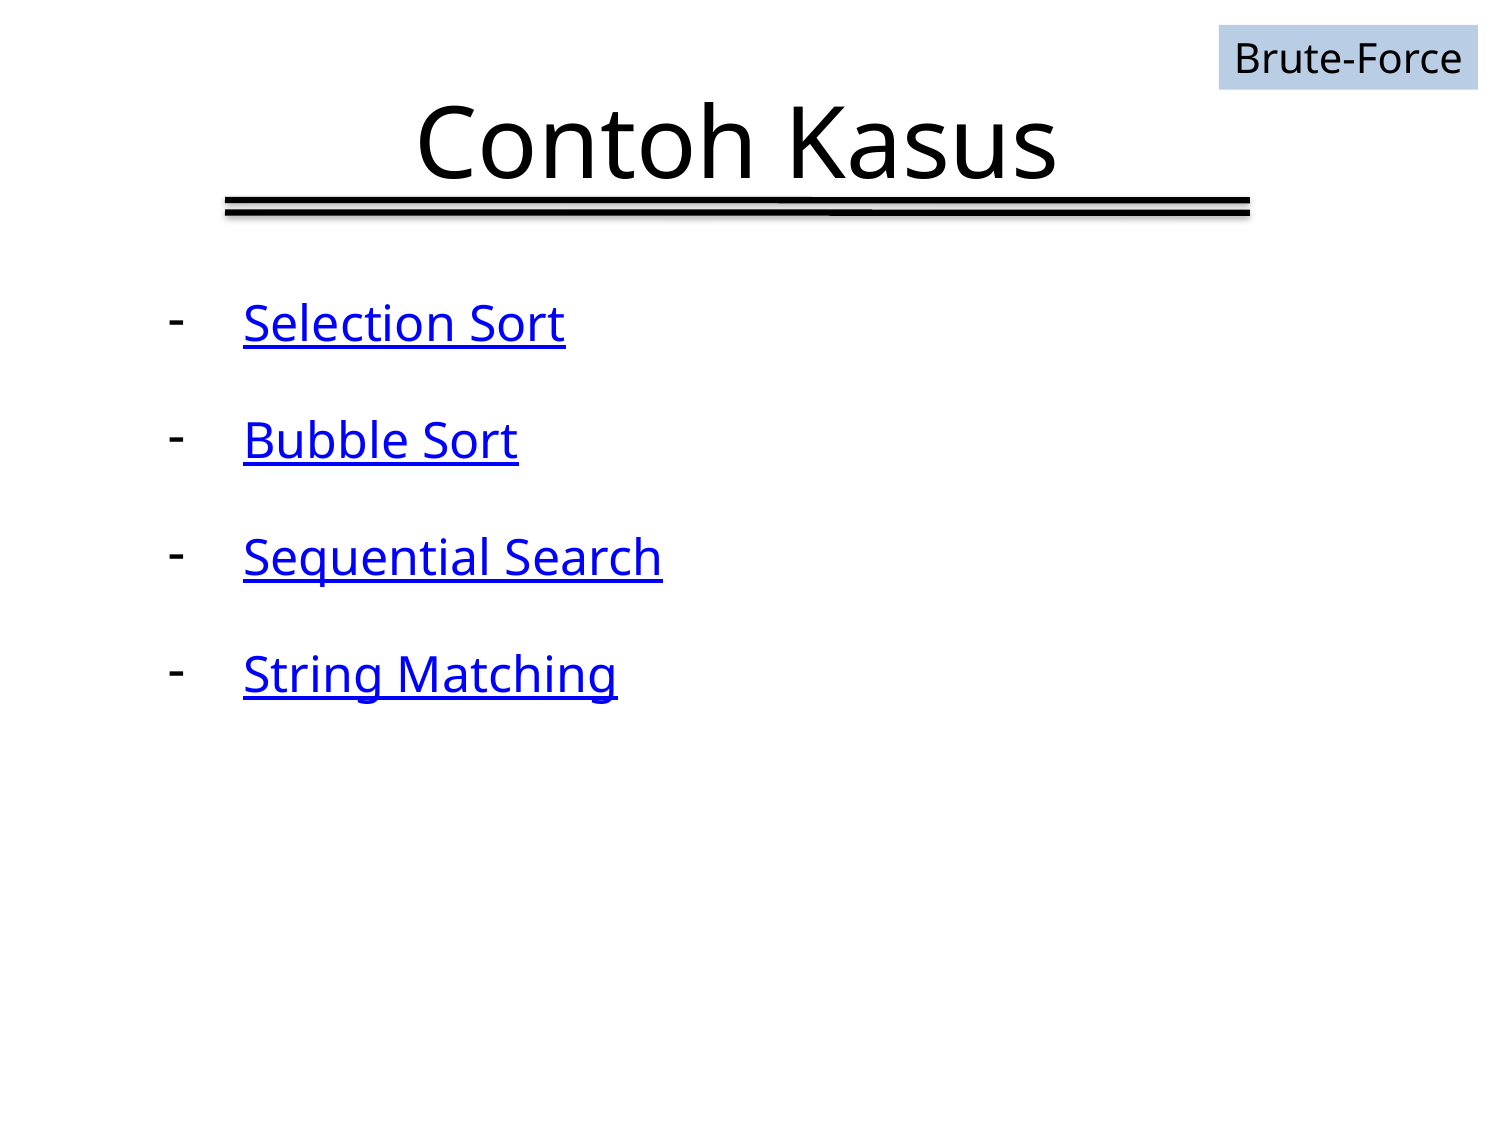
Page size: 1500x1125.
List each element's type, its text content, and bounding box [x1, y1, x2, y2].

text_box Brute-Force [1218, 24, 1478, 90]
list Selection Sort Bubble Sort Sequential Search String Matching [125, 249, 1450, 1075]
title Contoh Kasus [112, 45, 1363, 233]
